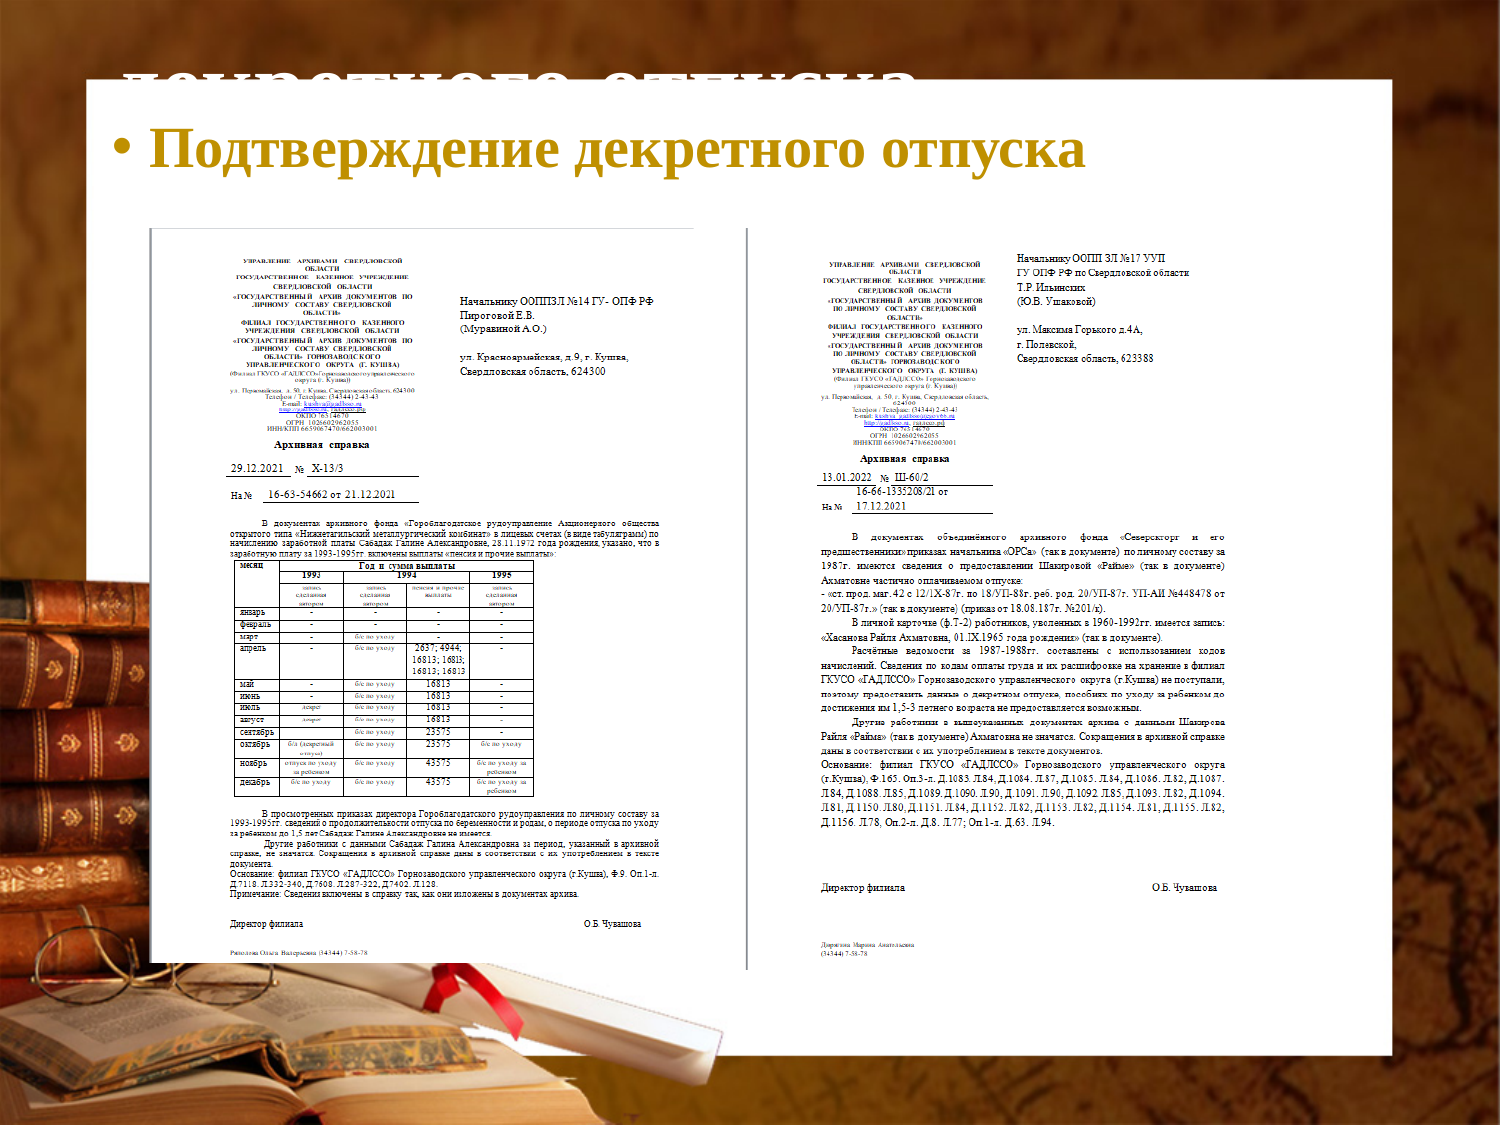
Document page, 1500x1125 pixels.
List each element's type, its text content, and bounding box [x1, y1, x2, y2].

title декретного отпуска кПоа [99, 81, 1394, 300]
picture [0, 0, 1500, 1125]
list Подтверждение декретного отпуска [96, 109, 1391, 1029]
